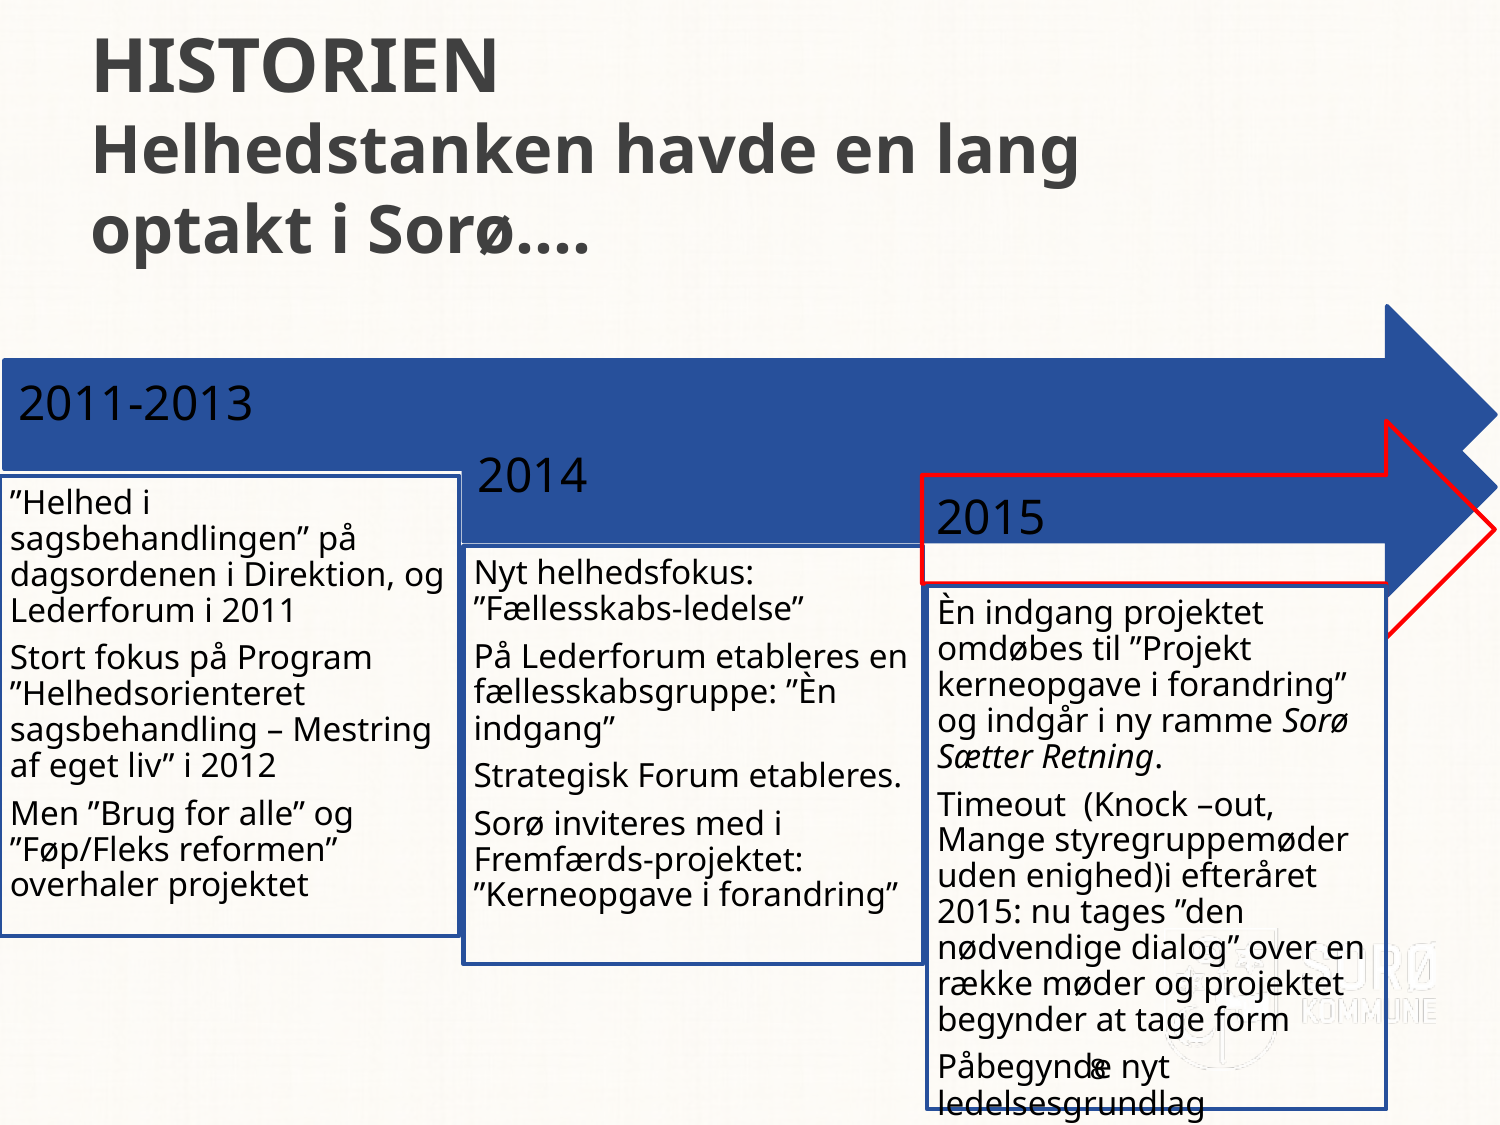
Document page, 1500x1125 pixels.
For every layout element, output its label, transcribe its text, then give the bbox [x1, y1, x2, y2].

title HISTORIEN Helhedstanken havde en lang optakt i Sorø…. [75, 95, 1325, 189]
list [0, 266, 1500, 1125]
